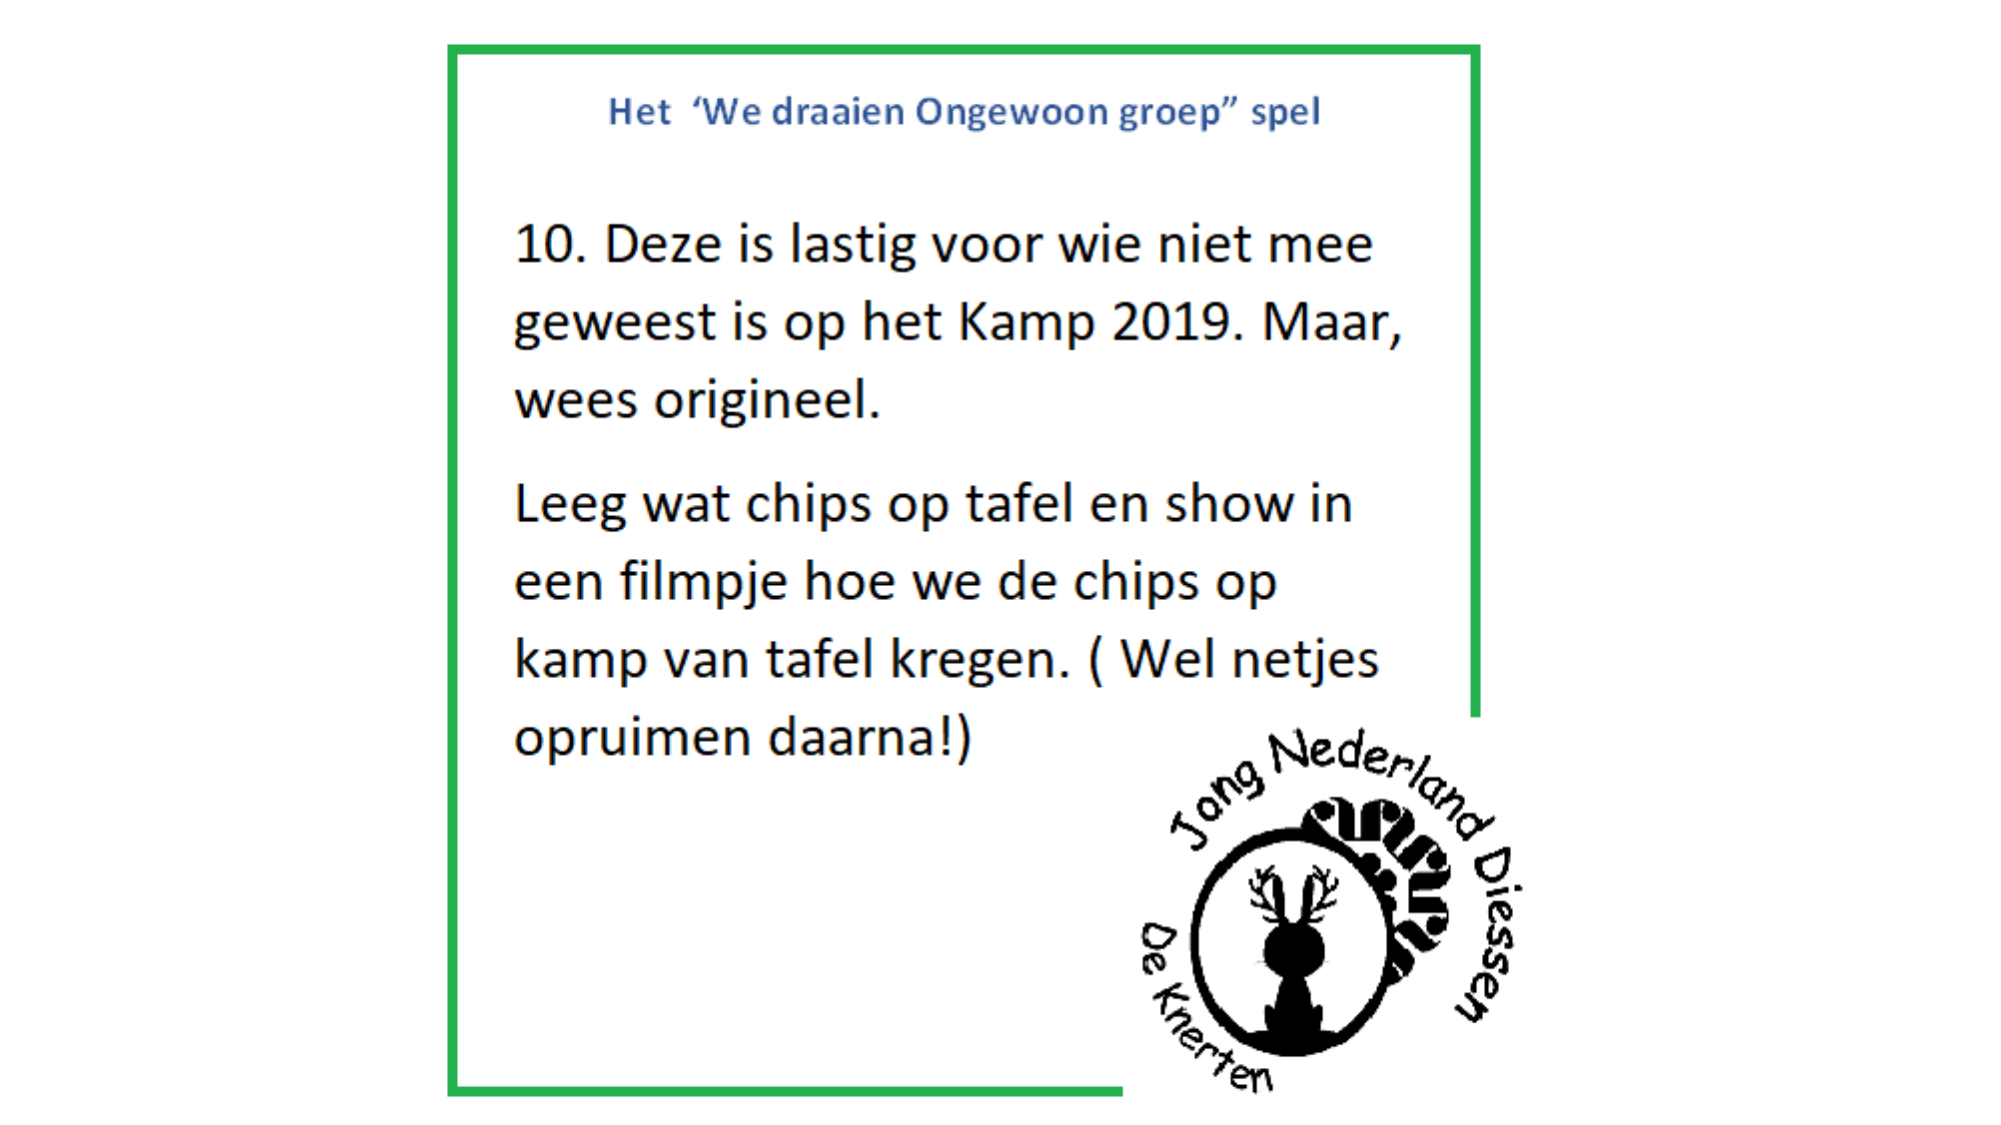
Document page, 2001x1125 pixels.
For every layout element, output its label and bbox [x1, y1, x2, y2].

list [426, 23, 1549, 1125]
